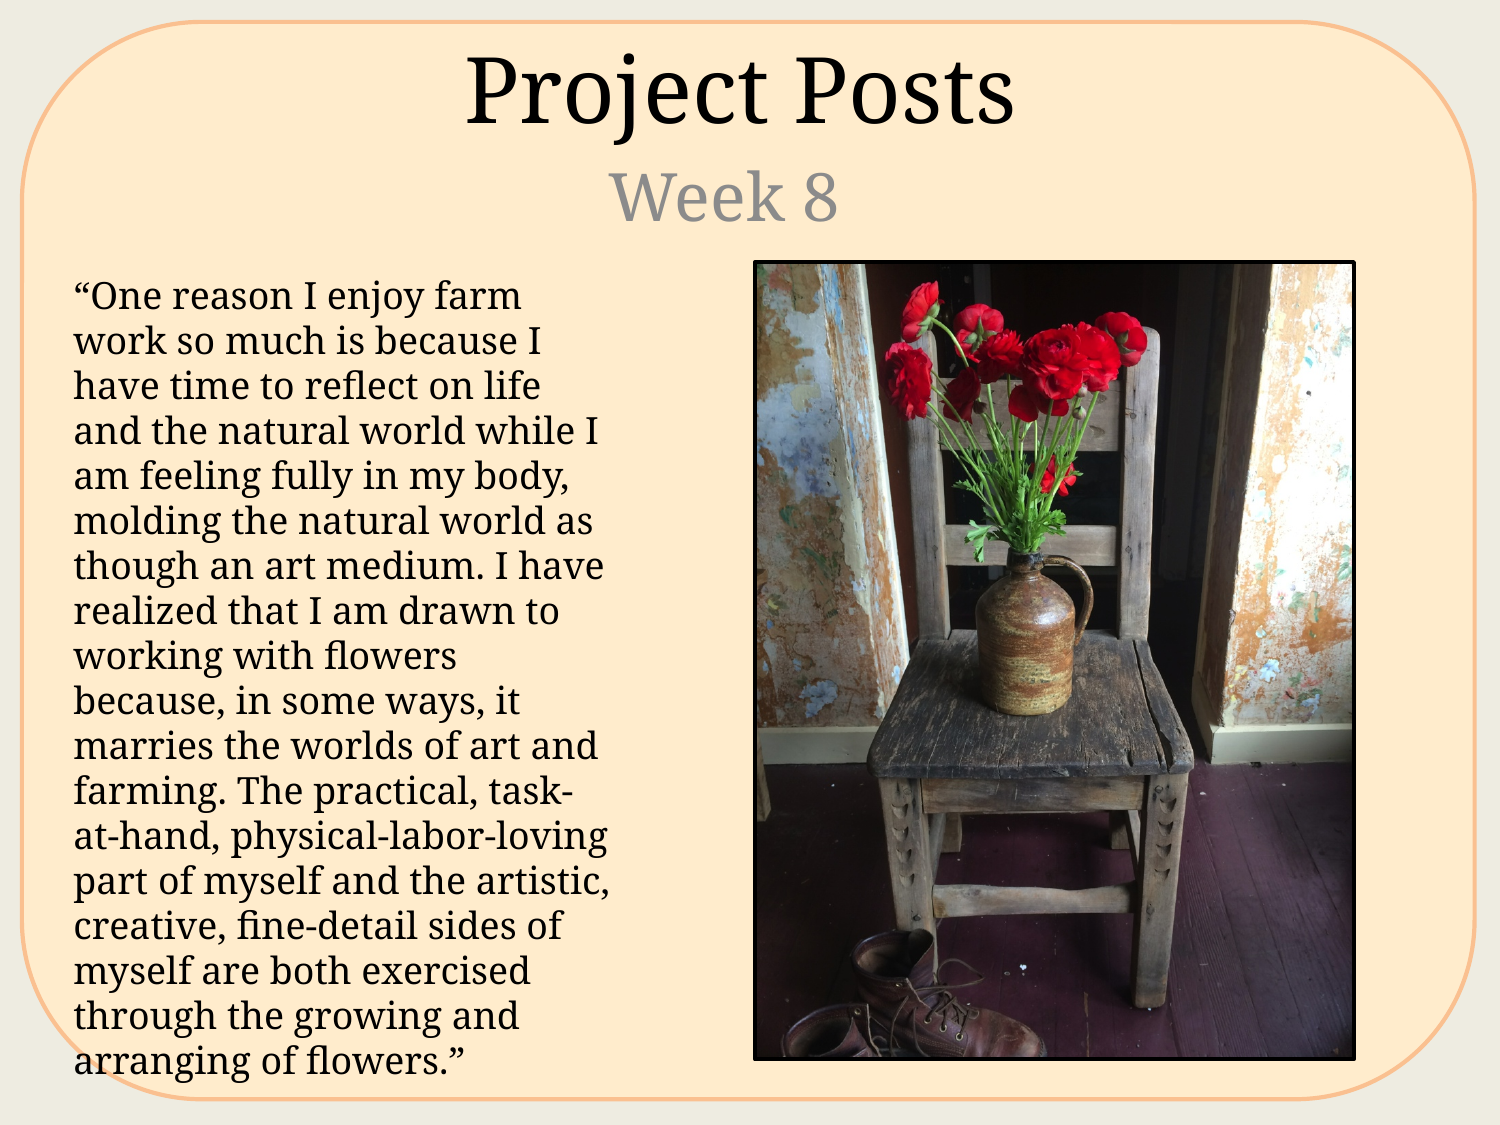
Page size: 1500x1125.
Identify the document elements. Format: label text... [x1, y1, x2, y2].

text_box [633, 19, 1477, 1102]
title Project Posts [277, 0, 1205, 175]
picture [756, 264, 1352, 1058]
subtitle Week 8 [306, 147, 1159, 301]
text_box “One reason I enjoy farm work so much is because I have time to reflect on life and the natural world while I am feeling fully in my body, molding the natural world as though an art medium. I have realized that I am drawn to working with flowers because, in some ways, it marries the worlds of art and farming. The practical, task-at-hand, physical-labor-loving part of myself and the artistic, creative, fine-detail sides of myself are both exercised through the growing and arranging of flowers.” [58, 264, 633, 1125]
text_box [19, 19, 306, 1032]
